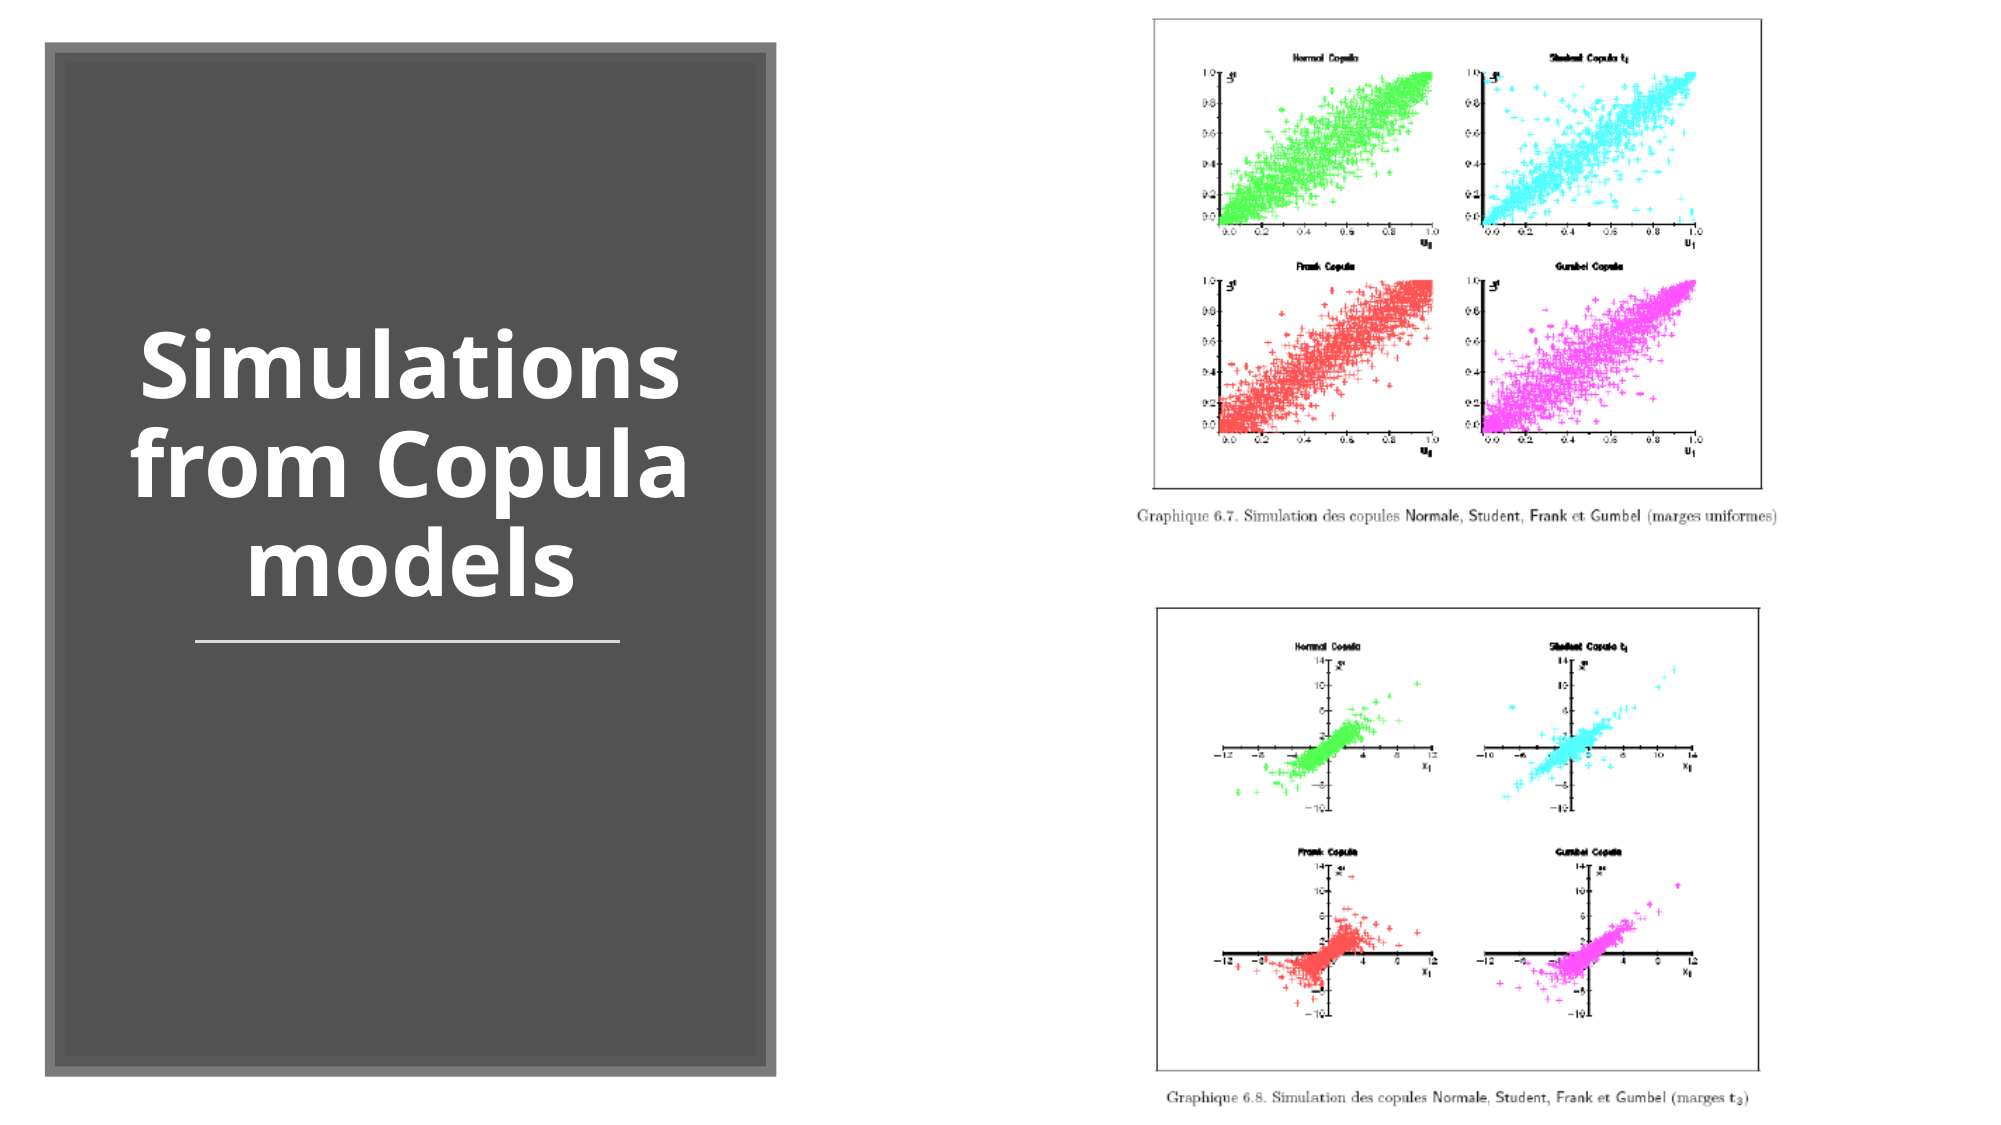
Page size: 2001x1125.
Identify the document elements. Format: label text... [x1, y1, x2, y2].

text_box [54, 52, 767, 1067]
title Simulations from Copula models [110, 149, 711, 624]
picture [1098, 0, 1862, 1125]
